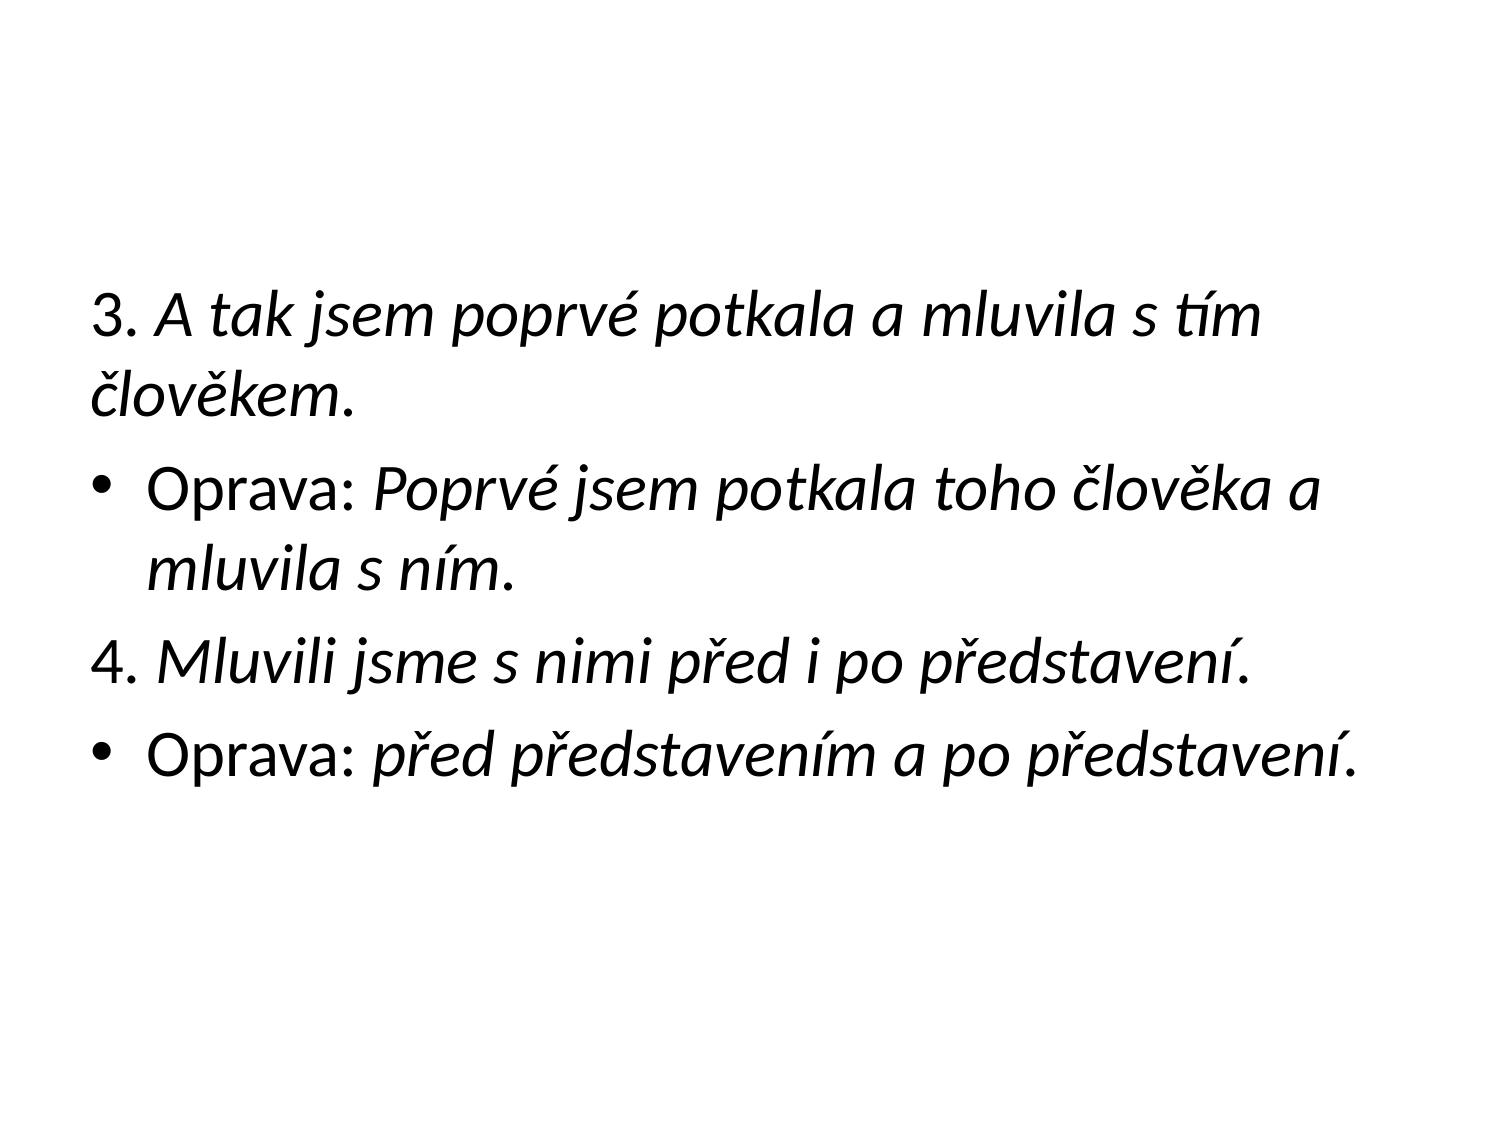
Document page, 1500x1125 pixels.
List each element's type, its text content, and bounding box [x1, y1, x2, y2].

list 3. A tak jsem poprvé potkala a mluvila s tím člověkem. Oprava: Poprvé jsem potkala toho člověka a mluvila s ním. 4. Mluvili jsme s nimi před i po představení. Oprava: před představením a po představení. [75, 262, 1425, 1005]
